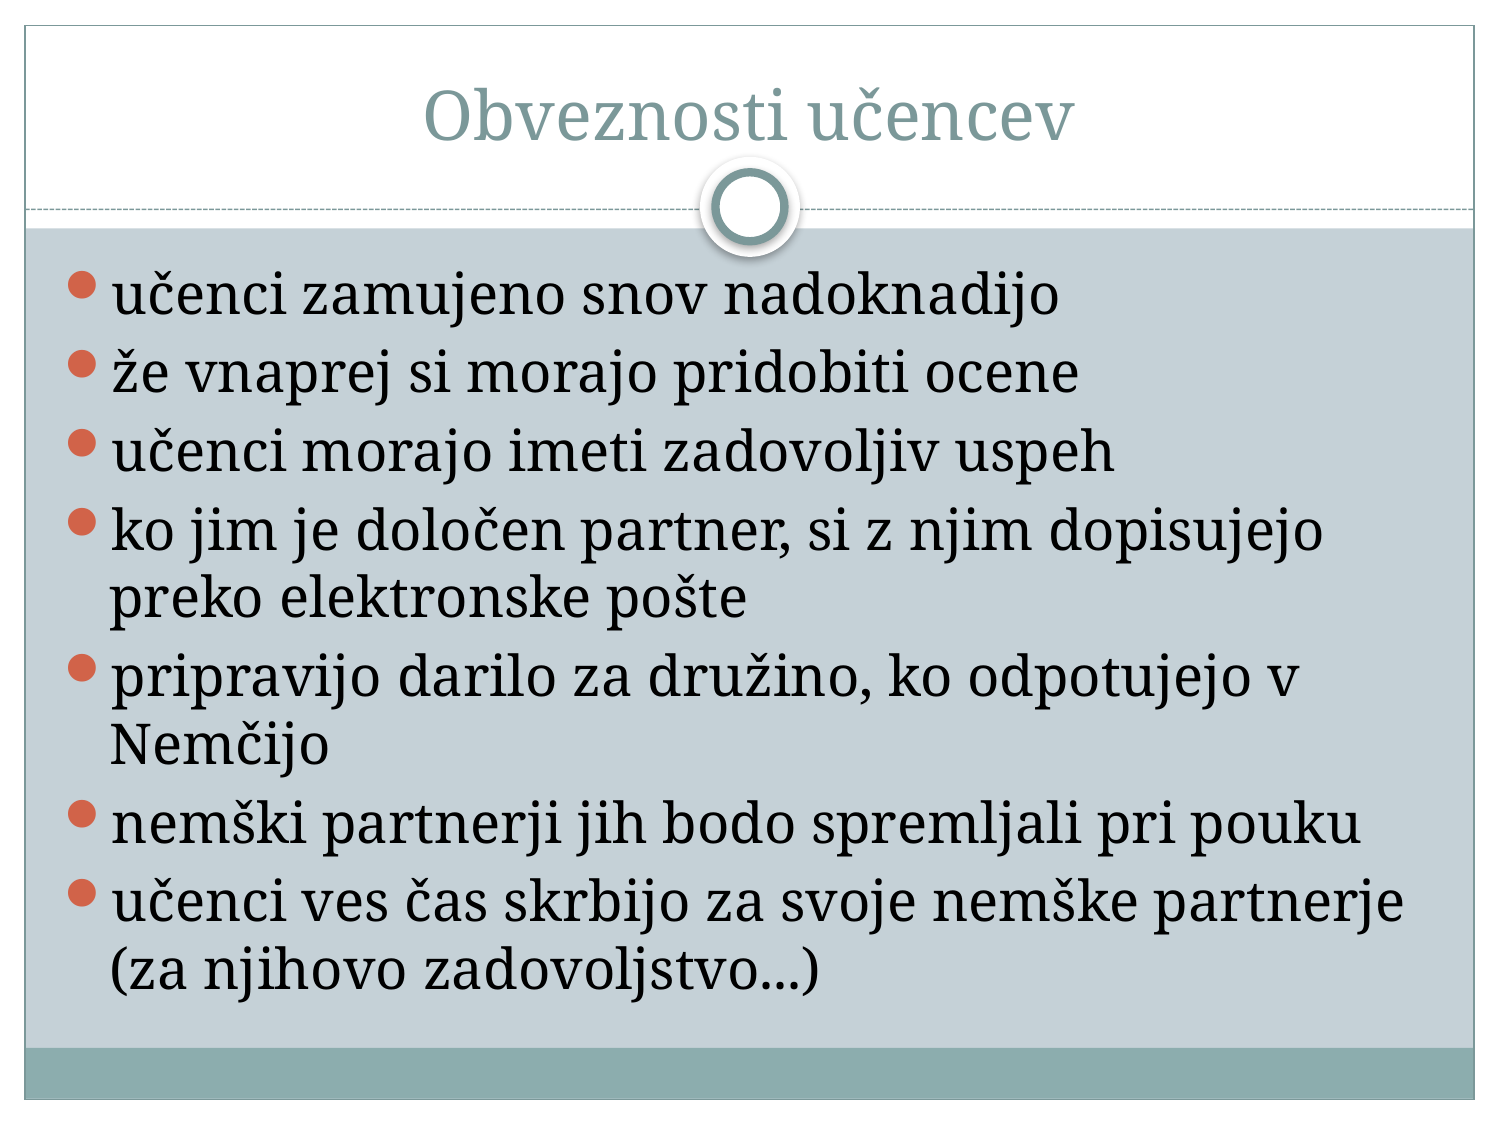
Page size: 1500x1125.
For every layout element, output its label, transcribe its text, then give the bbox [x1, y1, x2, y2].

list učenci zamujeno snov nadoknadijo že vnaprej si morajo pridobiti ocene učenci morajo imeti zadovoljiv uspeh ko jim je določen partner, si z njim dopisujejo preko elektronske pošte pripravijo darilo za družino, ko odpotujejo v Nemčijo nemški partnerji jih bodo spremljali pri pouku učenci ves čas skrbijo za svoje nemške partnerje (za njihovo zadovoljstvo...) [49, 250, 1445, 1001]
title Obveznosti učencev [49, 37, 1450, 162]
